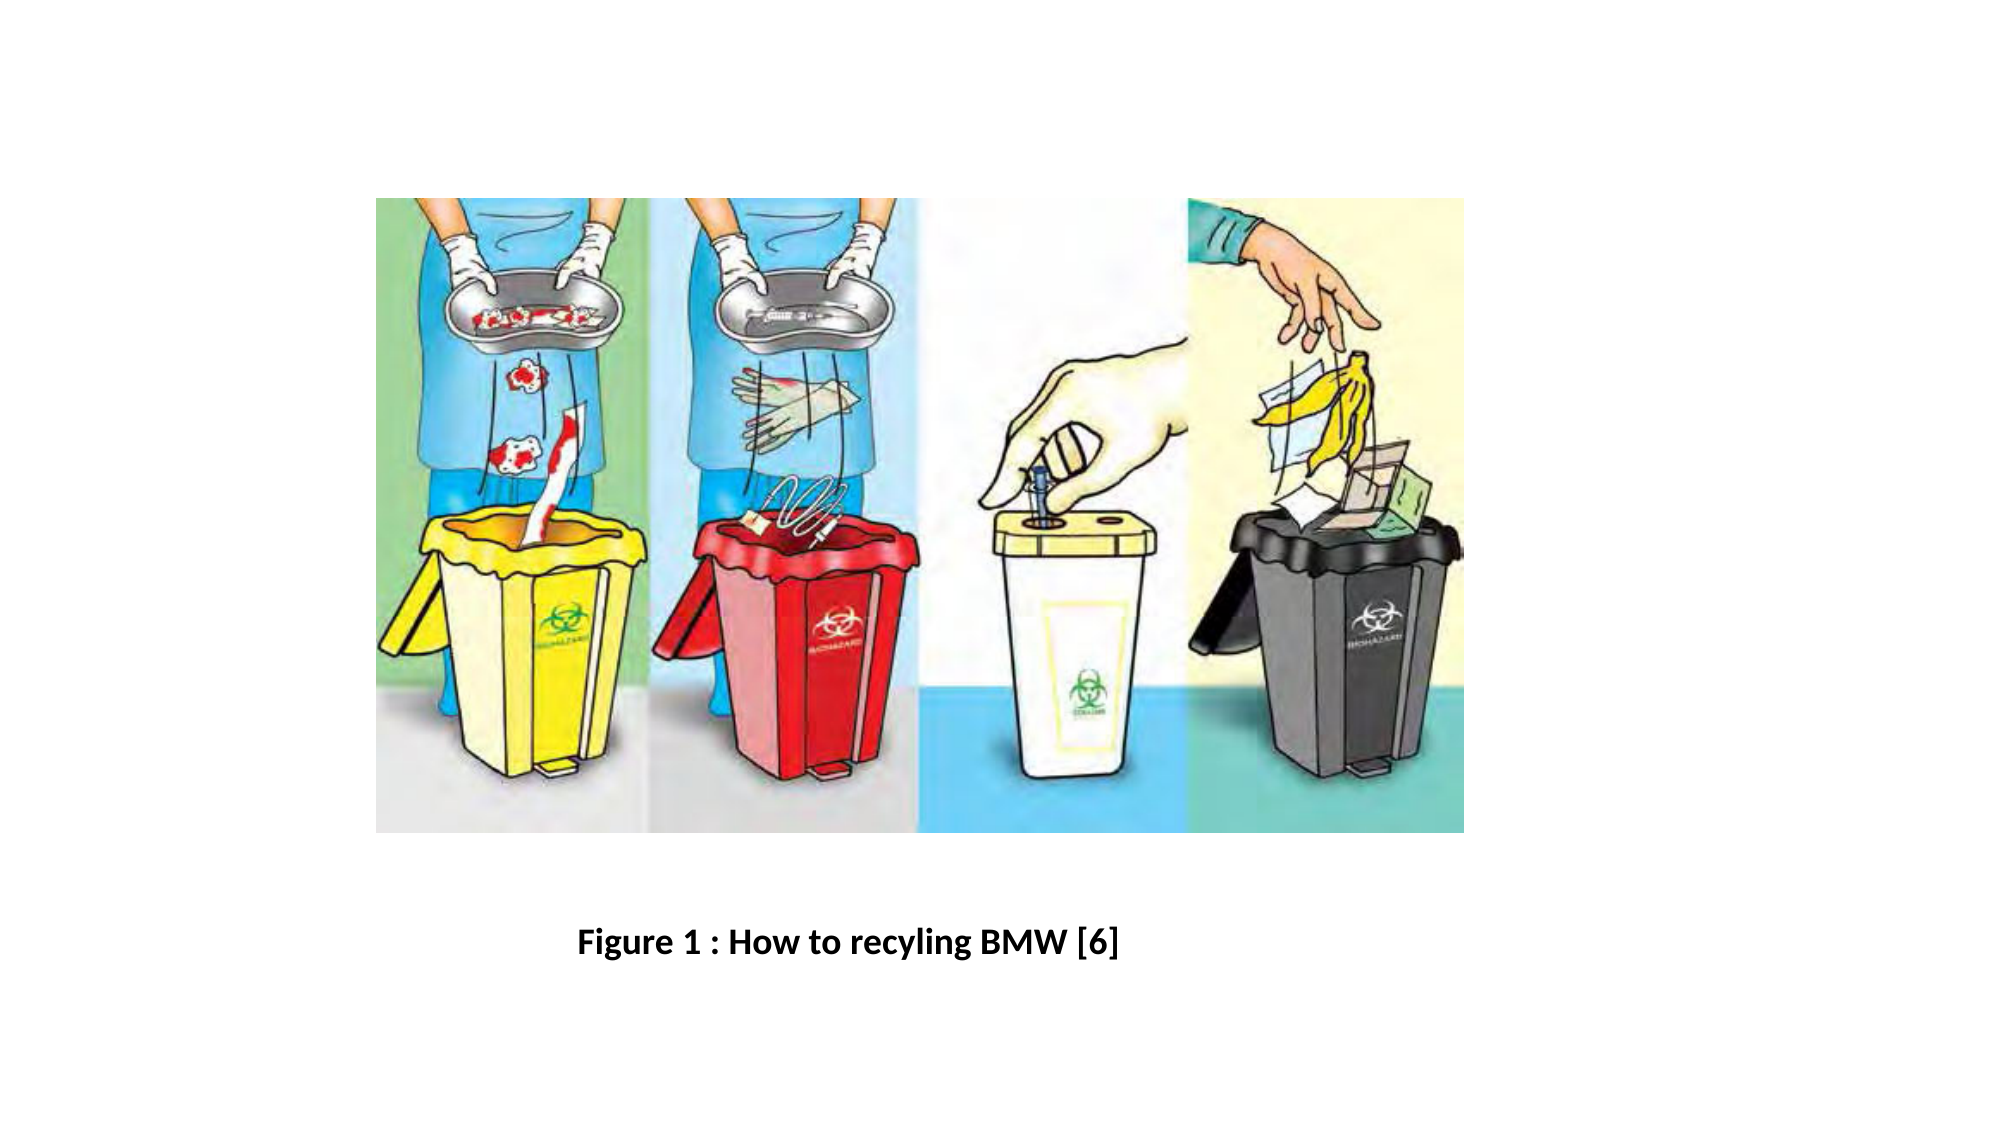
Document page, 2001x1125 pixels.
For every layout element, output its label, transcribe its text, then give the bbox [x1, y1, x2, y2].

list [376, 198, 1464, 833]
text_box Figure 1 : How to recyling BMW [6] [562, 910, 1845, 970]
